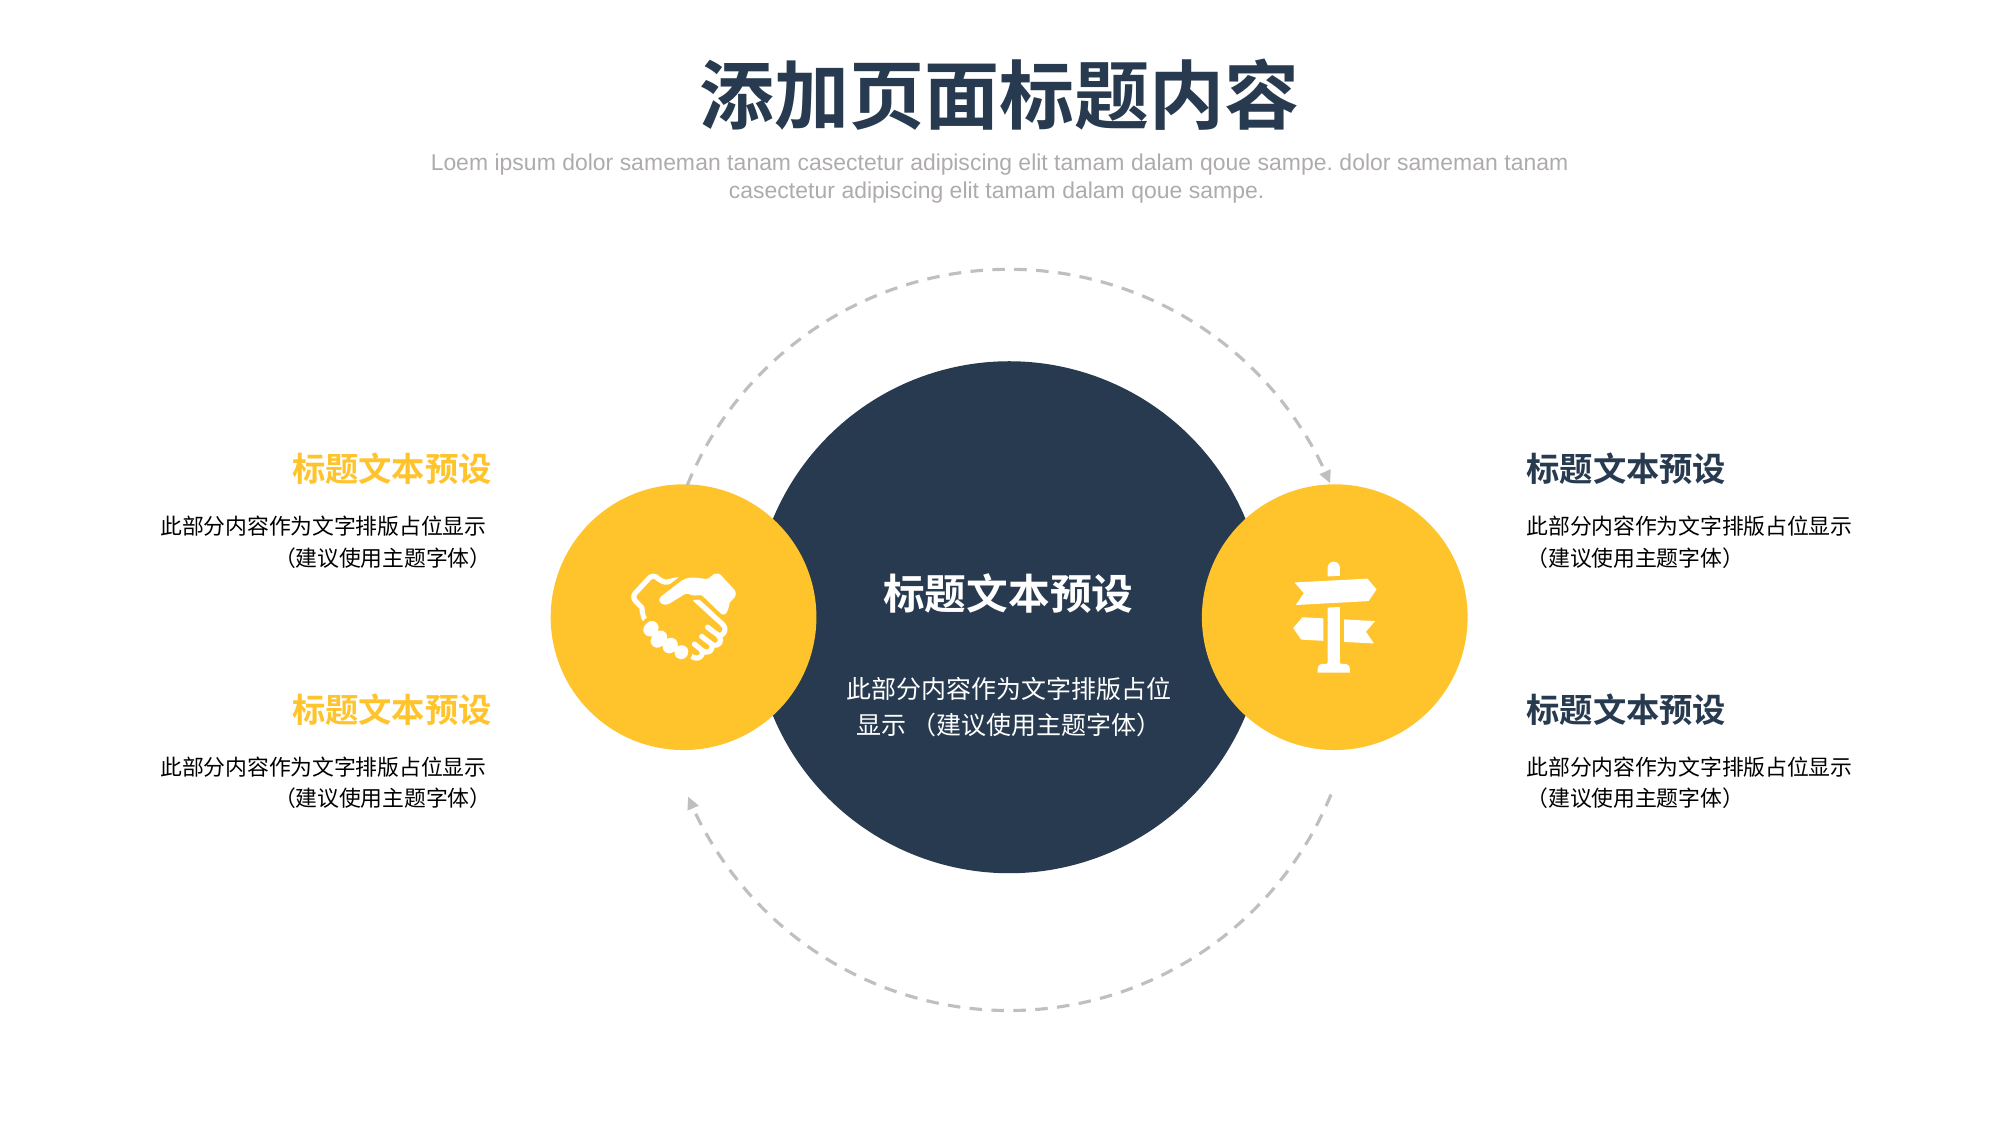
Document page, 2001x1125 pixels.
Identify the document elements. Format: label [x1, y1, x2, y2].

text_box [69, 269, 1931, 1011]
